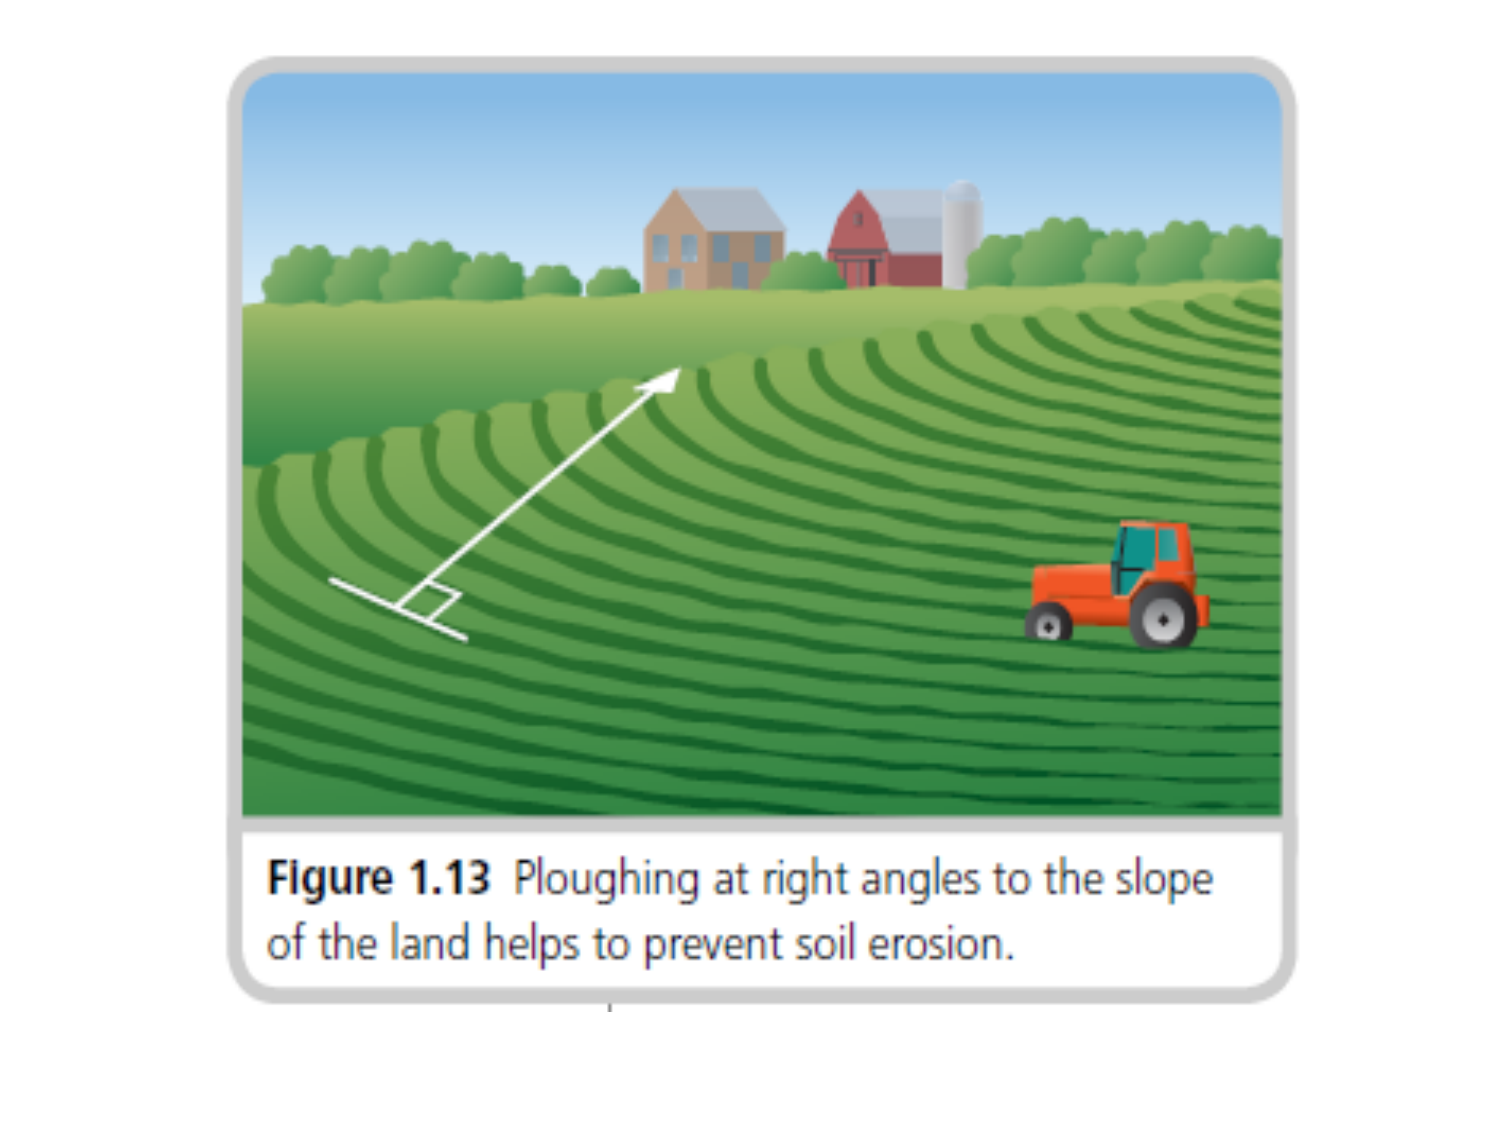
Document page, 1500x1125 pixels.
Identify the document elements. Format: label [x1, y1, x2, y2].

picture [218, 54, 1306, 1012]
